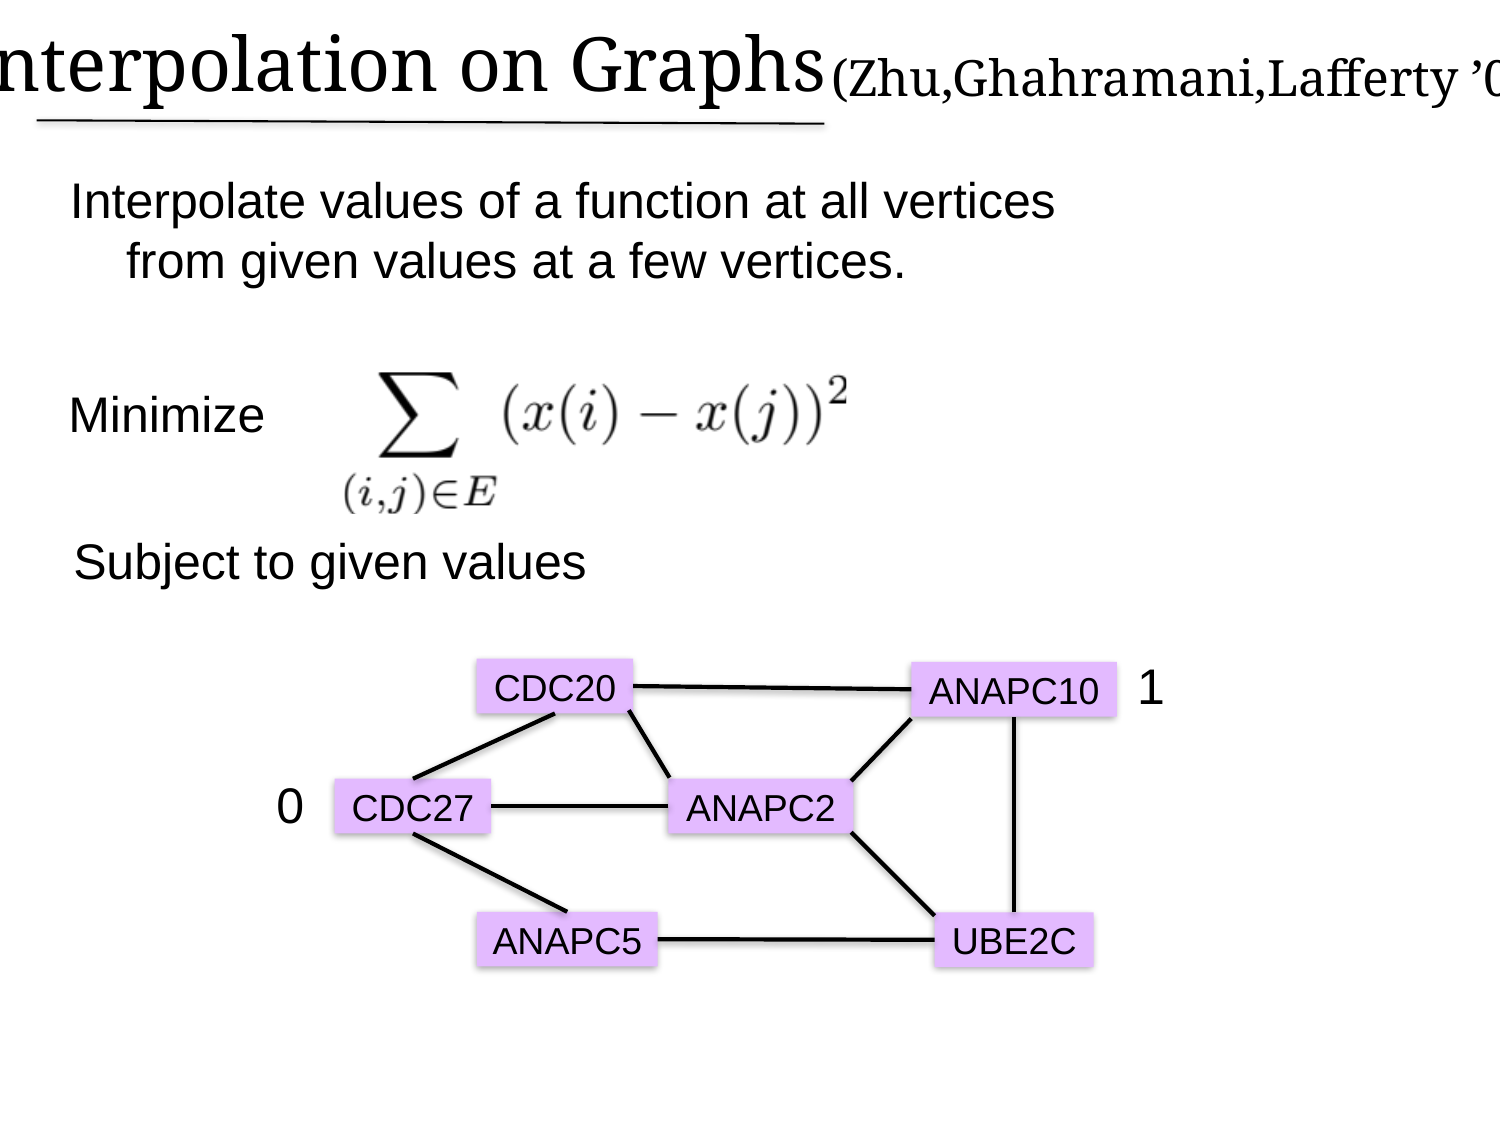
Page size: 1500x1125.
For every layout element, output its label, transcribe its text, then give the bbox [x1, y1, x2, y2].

text_box 0 [261, 765, 320, 841]
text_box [850, 831, 935, 917]
text_box ANAPC5 [476, 911, 658, 967]
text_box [850, 718, 912, 782]
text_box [632, 685, 912, 690]
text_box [49, 160, 1078, 599]
text_box CDC20 [476, 658, 634, 714]
text_box 1 [1122, 647, 1180, 722]
text_box ANAPC10 [911, 661, 1118, 717]
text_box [19, 8, 1500, 124]
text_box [412, 833, 568, 913]
text_box CDC27 [334, 778, 492, 834]
text_box UBE2C [934, 912, 1094, 968]
text_box ANAPC2 [668, 778, 854, 834]
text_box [412, 713, 556, 779]
picture [344, 371, 847, 515]
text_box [628, 709, 670, 778]
